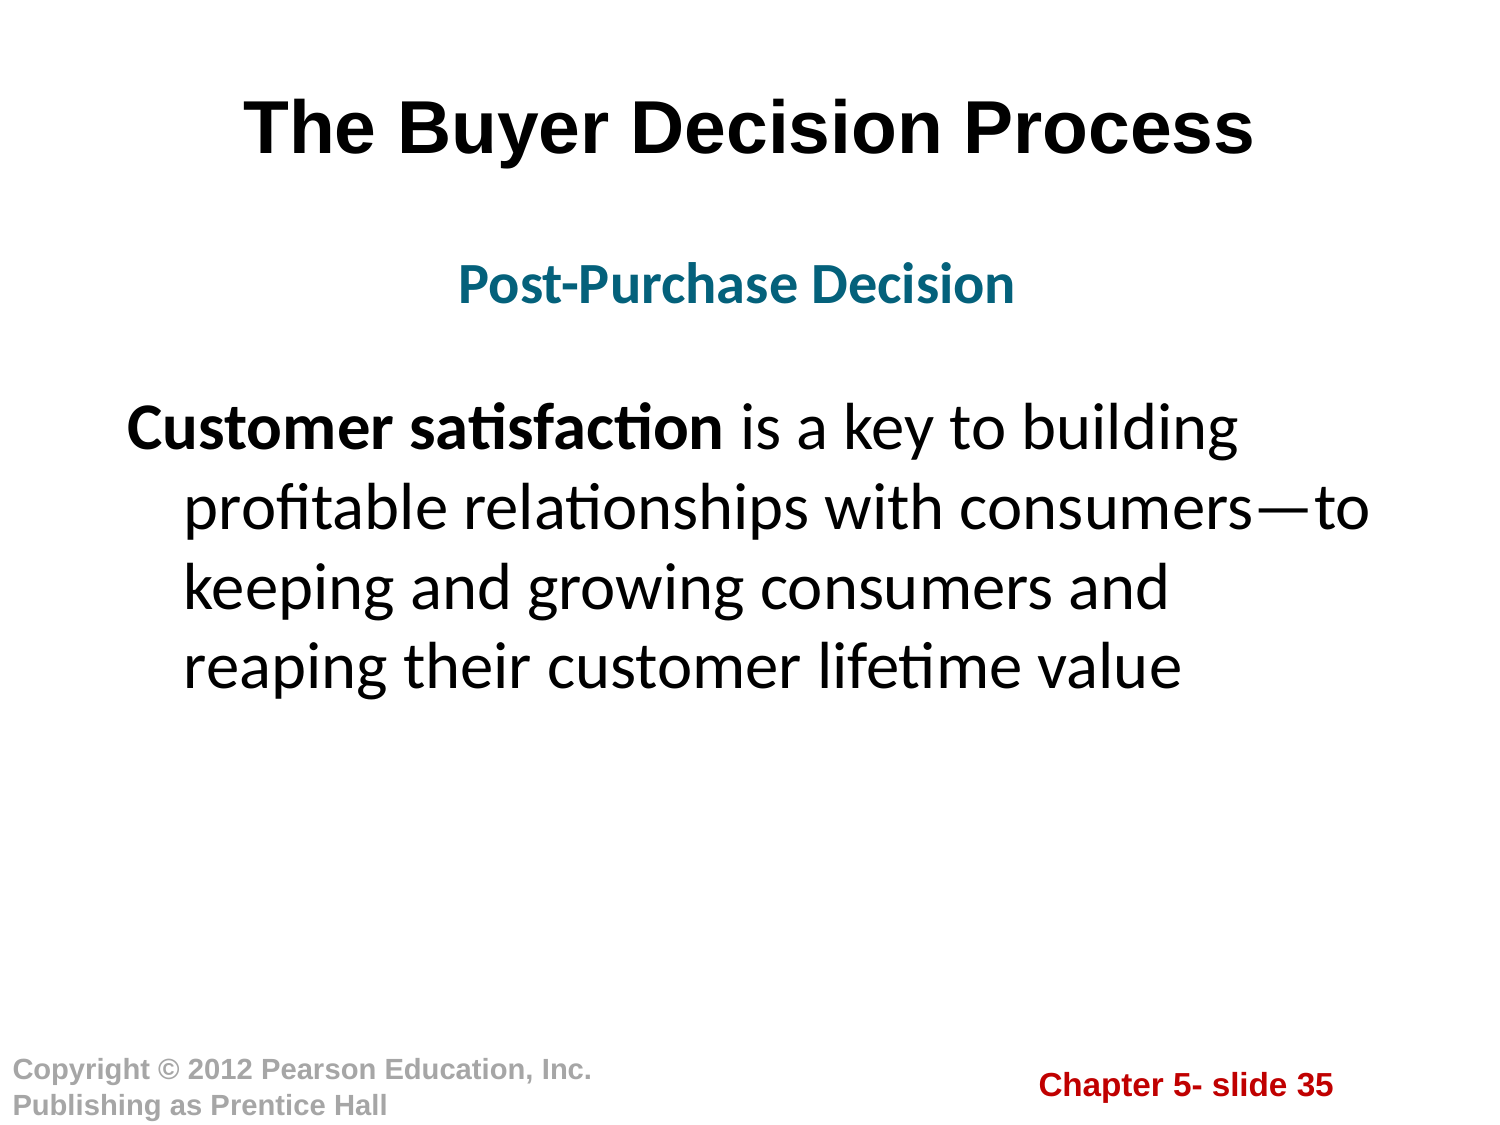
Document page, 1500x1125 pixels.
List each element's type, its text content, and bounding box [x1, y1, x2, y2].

list Customer satisfaction is a key to building profitable relationships with consumers—to keeping and growing consumers and reaping their customer lifetime value [112, 374, 1388, 1051]
list Post-Purchase Decision [149, 237, 1326, 301]
title The Buyer Decision Process [112, 37, 1388, 226]
